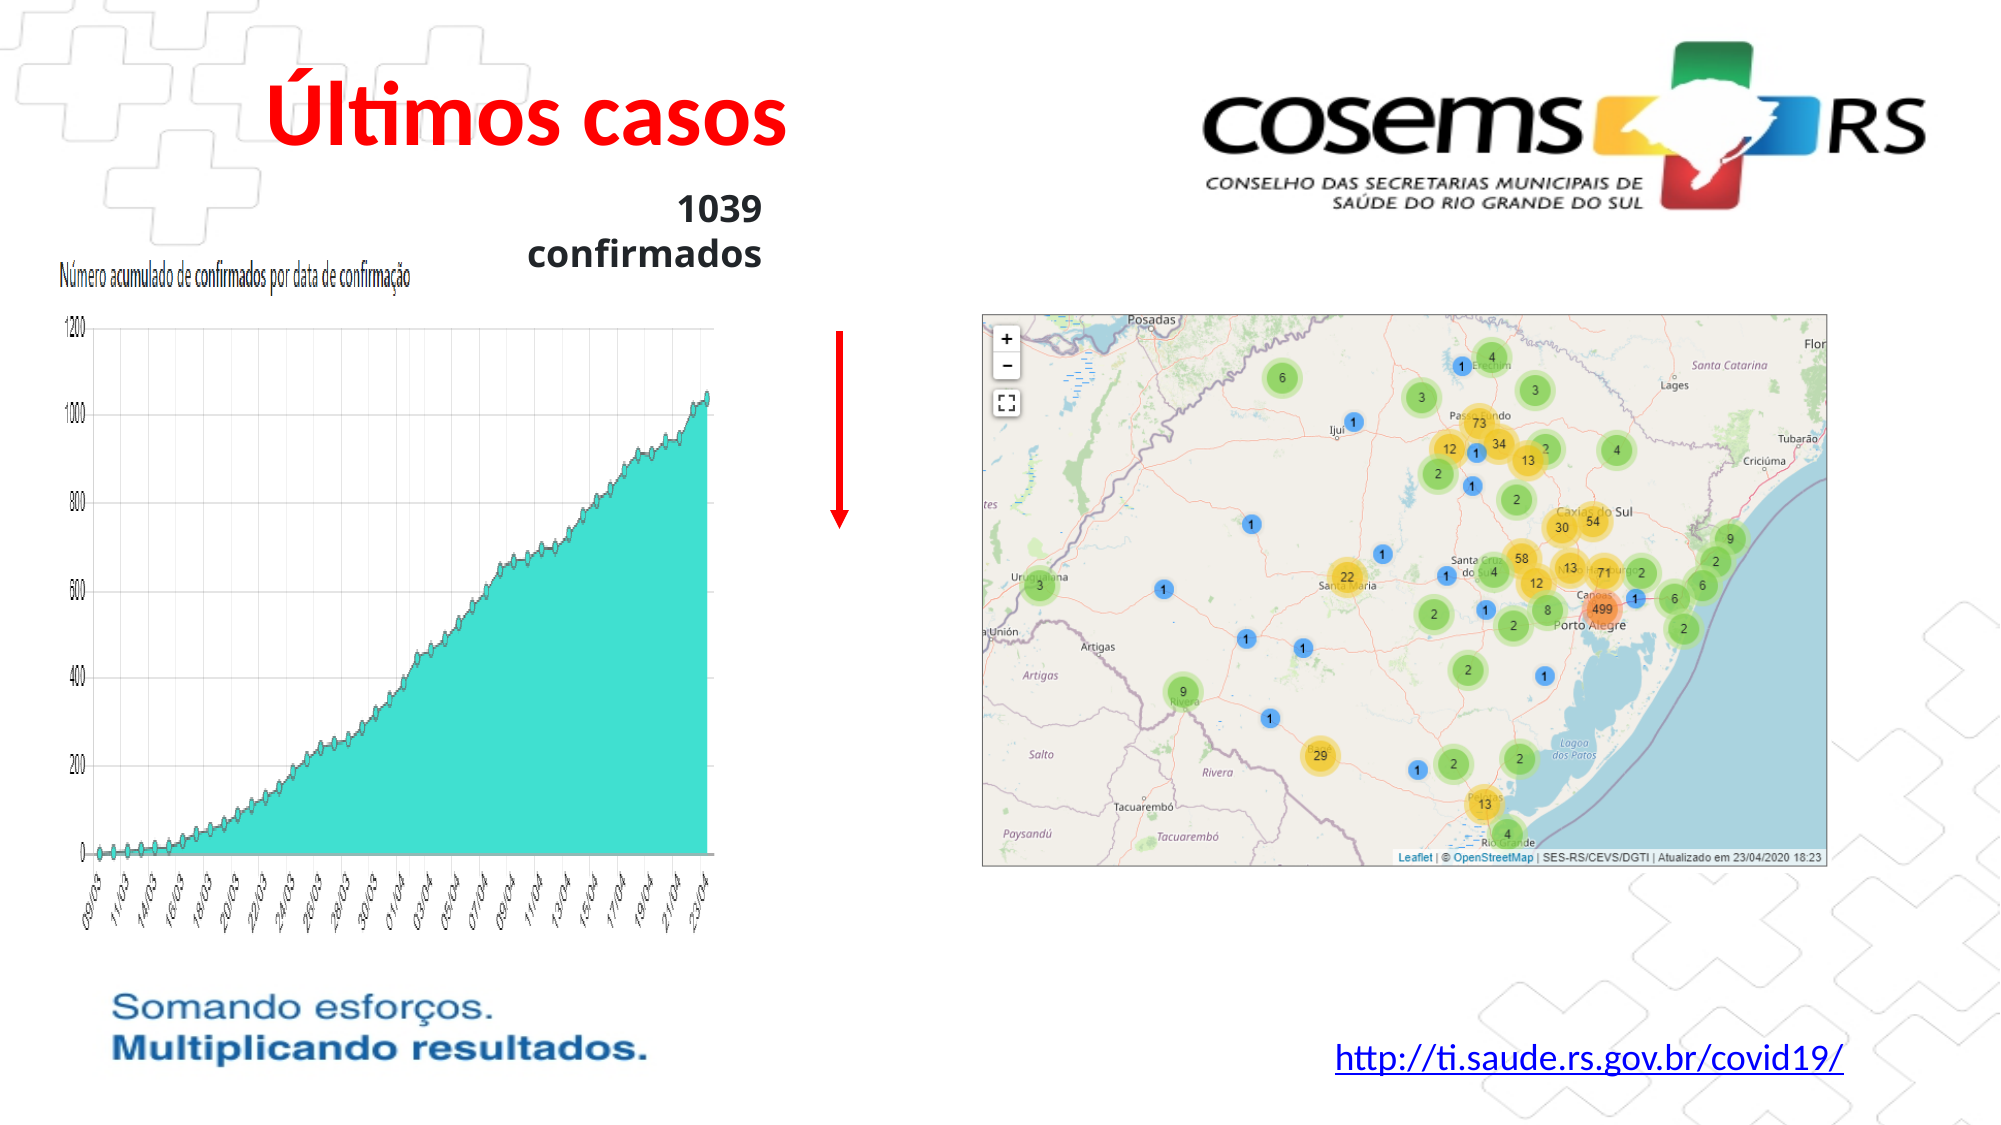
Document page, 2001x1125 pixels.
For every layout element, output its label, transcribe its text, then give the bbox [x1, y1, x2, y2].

picture [0, 0, 2000, 1125]
text_box 1039 confirmados [214, 177, 778, 283]
text_box http://ti.saude.rs.gov.br/covid19/ [1320, 1025, 1859, 1086]
title Últimos casos [77, 23, 977, 195]
